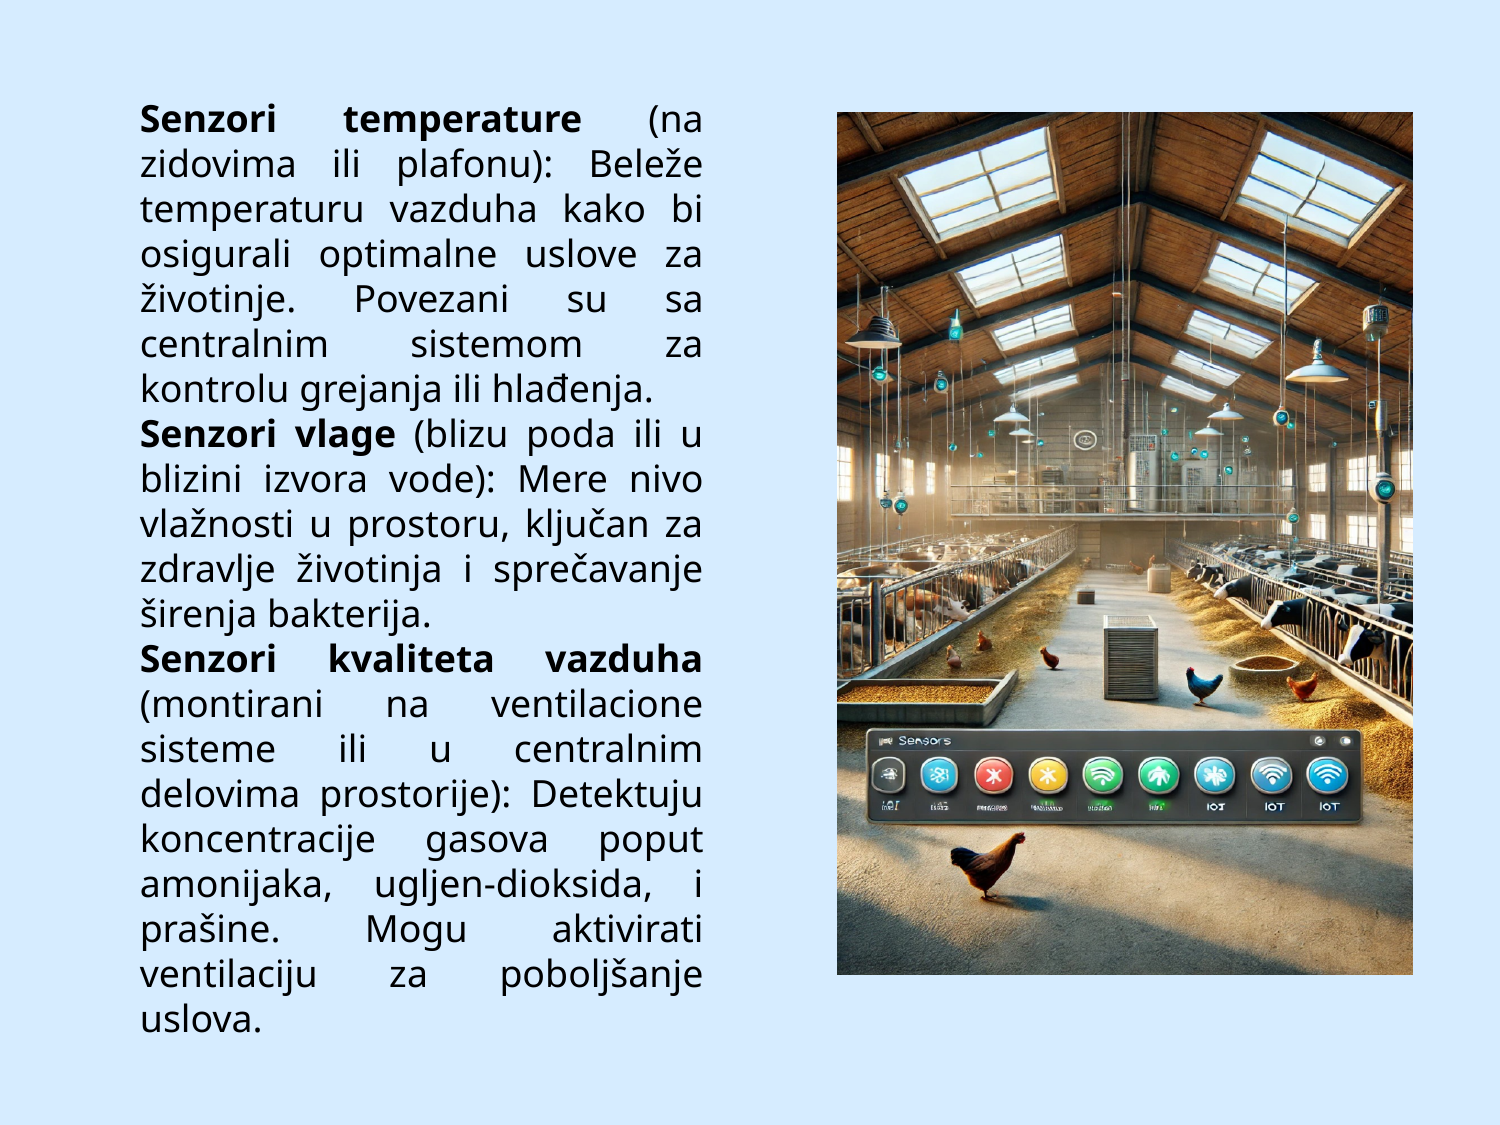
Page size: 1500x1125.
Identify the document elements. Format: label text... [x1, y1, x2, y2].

text_box Senzori temperature (na zidovima ili plafonu): Beleže temperaturu vazduha kako bi osigurali optimalne uslove za životinje. Povezani su sa centralnim sistemom za kontrolu grejanja ili hlađenja. Senzori vlage (blizu poda ili u blizini izvora vode): Mere nivo vlažnosti u prostoru, ključan za zdravlje životinja i sprečavanje širenja bakterija. Senzori kvaliteta vazduha (montirani na ventilacione sisteme ili u centralnim delovima prostorije): Detektuju koncentracije gasova poput amonijaka, ugljen-dioksida, i prašine. Mogu aktivirati ventilaciju za poboljšanje uslova. [124, 87, 719, 1048]
picture [837, 112, 1413, 975]
